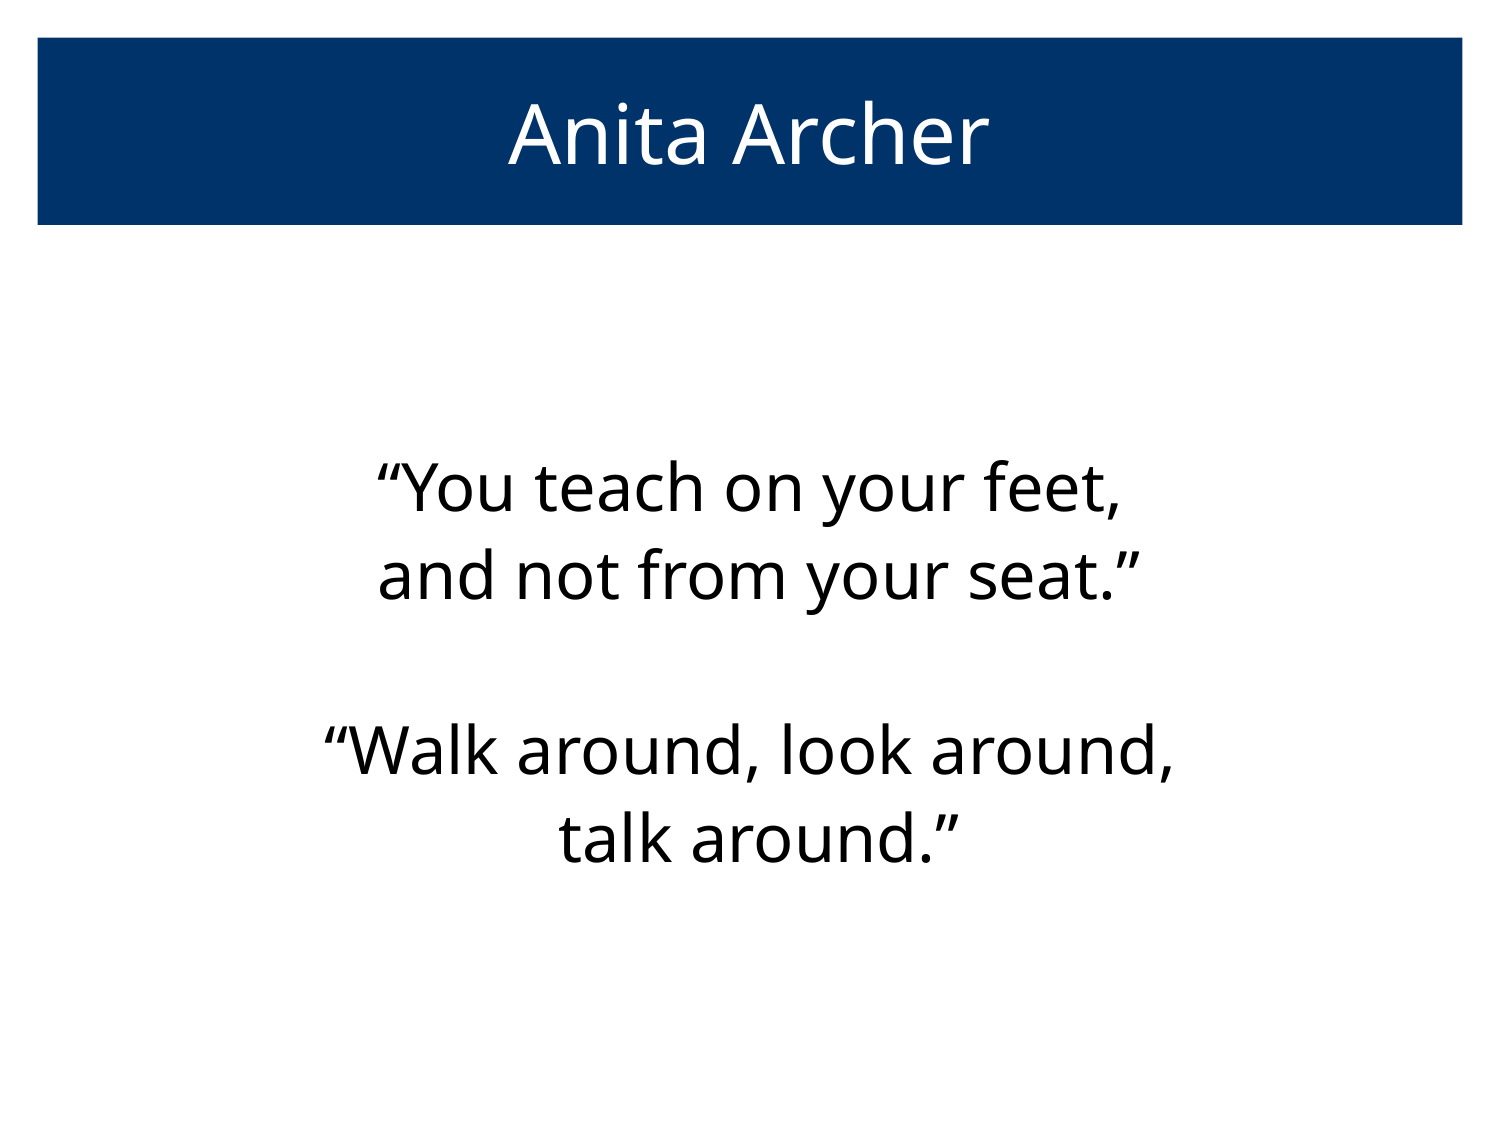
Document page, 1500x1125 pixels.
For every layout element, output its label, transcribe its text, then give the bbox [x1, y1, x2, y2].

list “You teach on your feet, and not from your seat.” “Walk around, look around, talk around.” [75, 262, 1425, 1013]
title Anita Archer [37, 37, 1463, 225]
